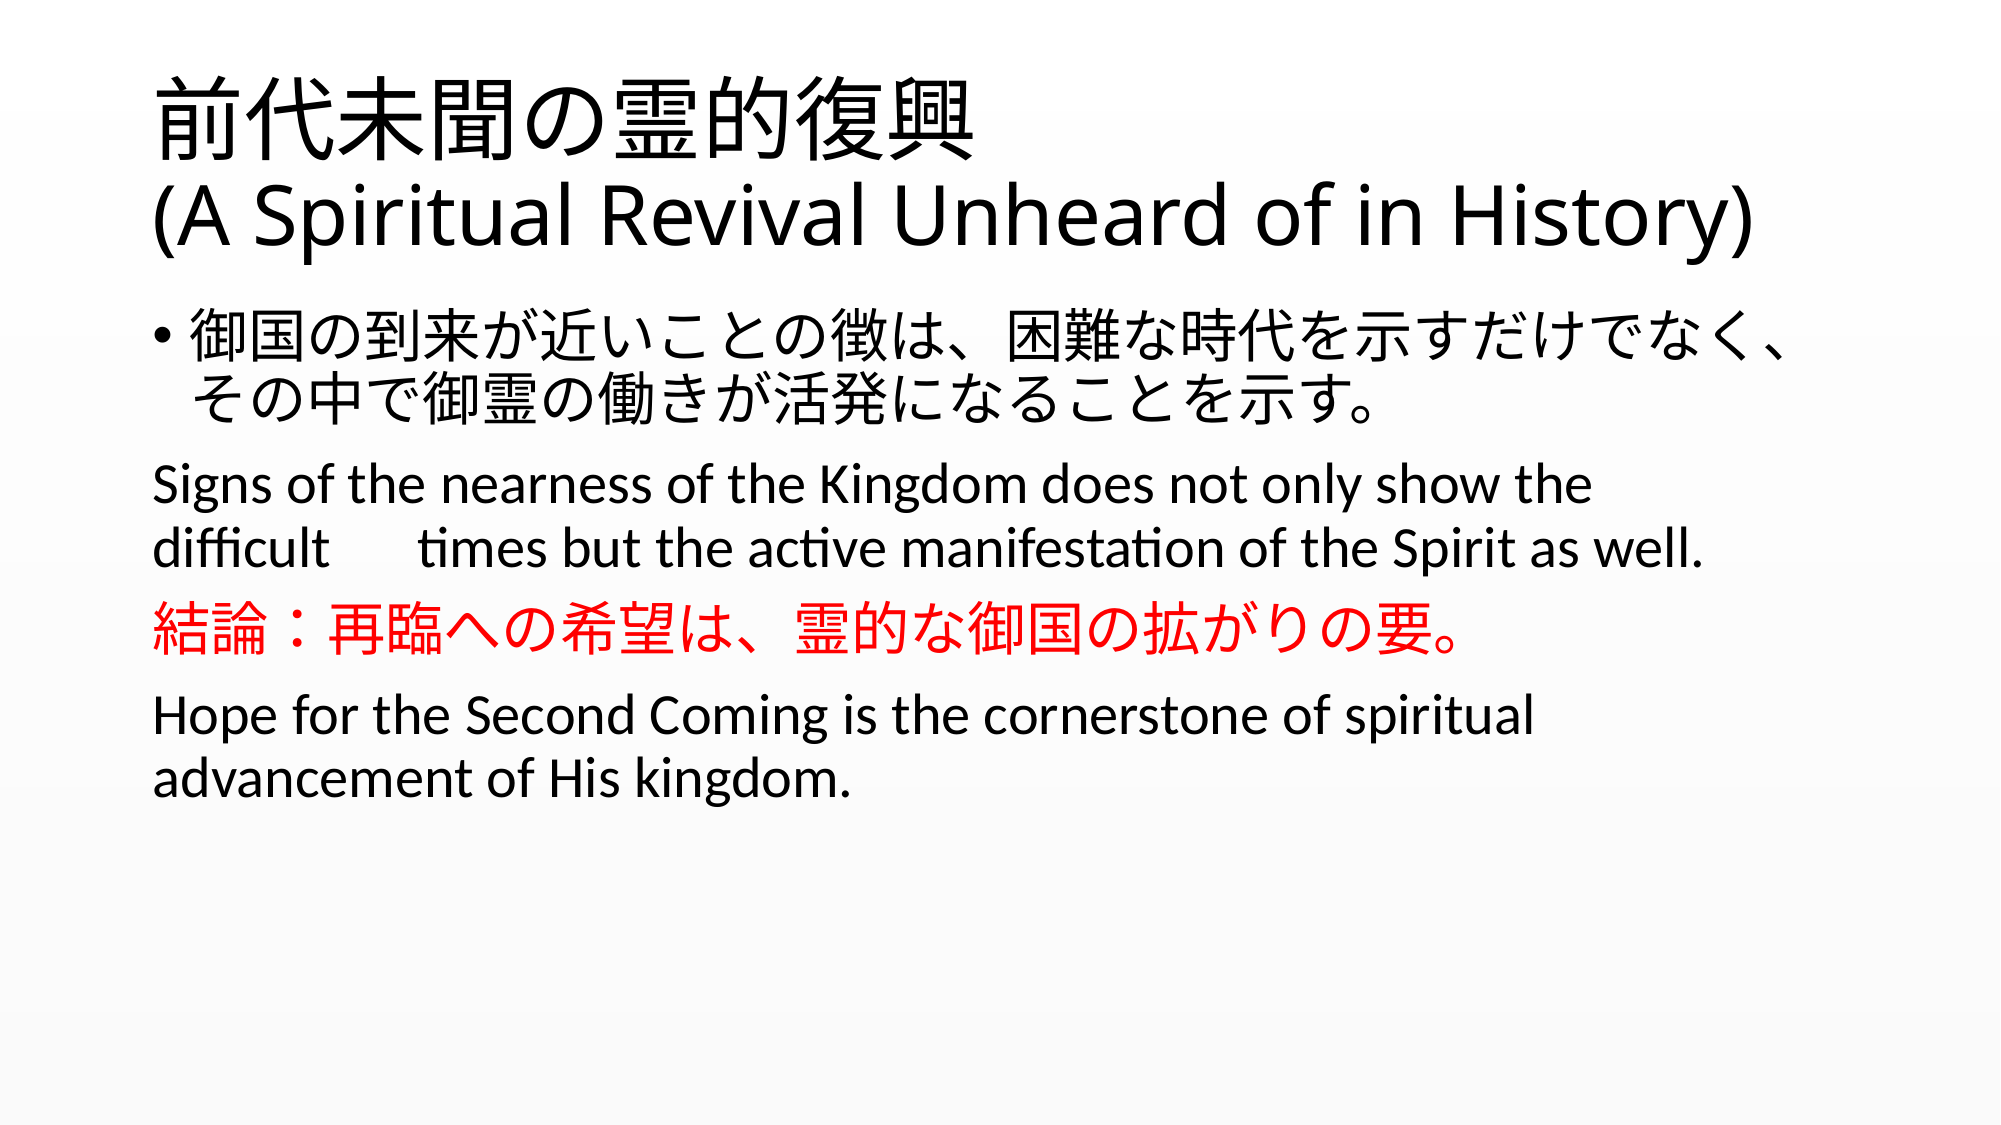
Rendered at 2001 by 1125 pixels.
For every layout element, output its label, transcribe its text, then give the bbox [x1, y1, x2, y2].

title 前代未聞の霊的復興 (A Spiritual Revival Unheard of in History) [137, 59, 1863, 278]
list 御国の到来が近いことの徴は、困難な時代を示すだけでなく、その中で御霊の働きが活発になることを示す。 Signs of the nearness of the Kingdom does not only show the difficult times but the active manifestation of the Spirit as well. 結論：再臨への希望は、霊的な御国の拡がりの要。 Hope for the Second Coming is the cornerstone of spiritual advancement of His kingdom. [137, 299, 1863, 1014]
